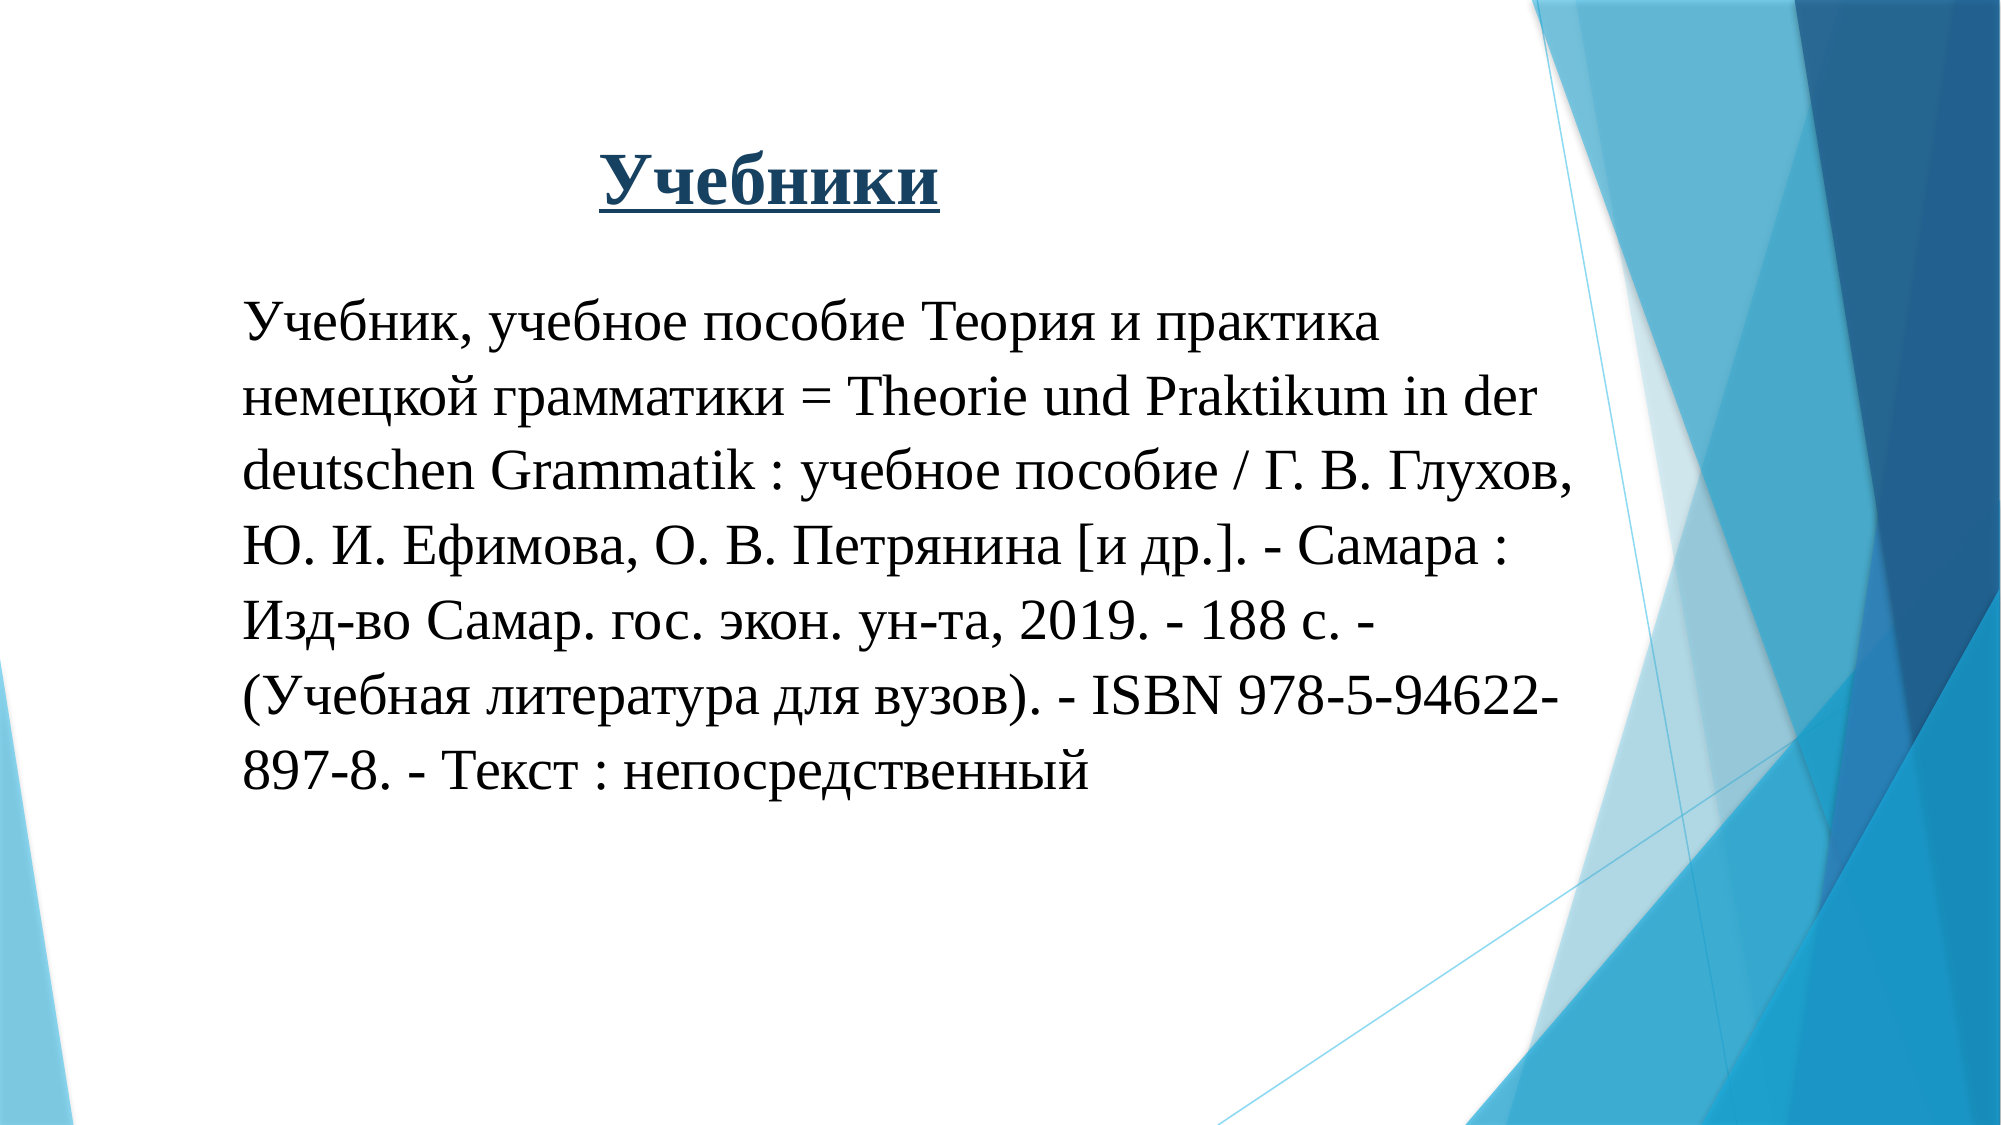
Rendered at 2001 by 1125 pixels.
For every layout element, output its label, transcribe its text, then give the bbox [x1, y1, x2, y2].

text_box Учебник, учебное пособие Теория и практика немецкой грамматики = Theorie und Praktikum in der deutschen Grammatik : учебное пособие / Г. В. Глухов, Ю. И. Ефимова, О. В. Петрянина [и др.]. - Самара : Изд-во Самар. гос. экон. ун-та, 2019. - 188 с. - (Учебная литература для вузов). - ISBN 978-5-94622-897-8. - Текст : непосредственный [227, 269, 1602, 809]
text_box Учебники [268, 122, 1270, 272]
